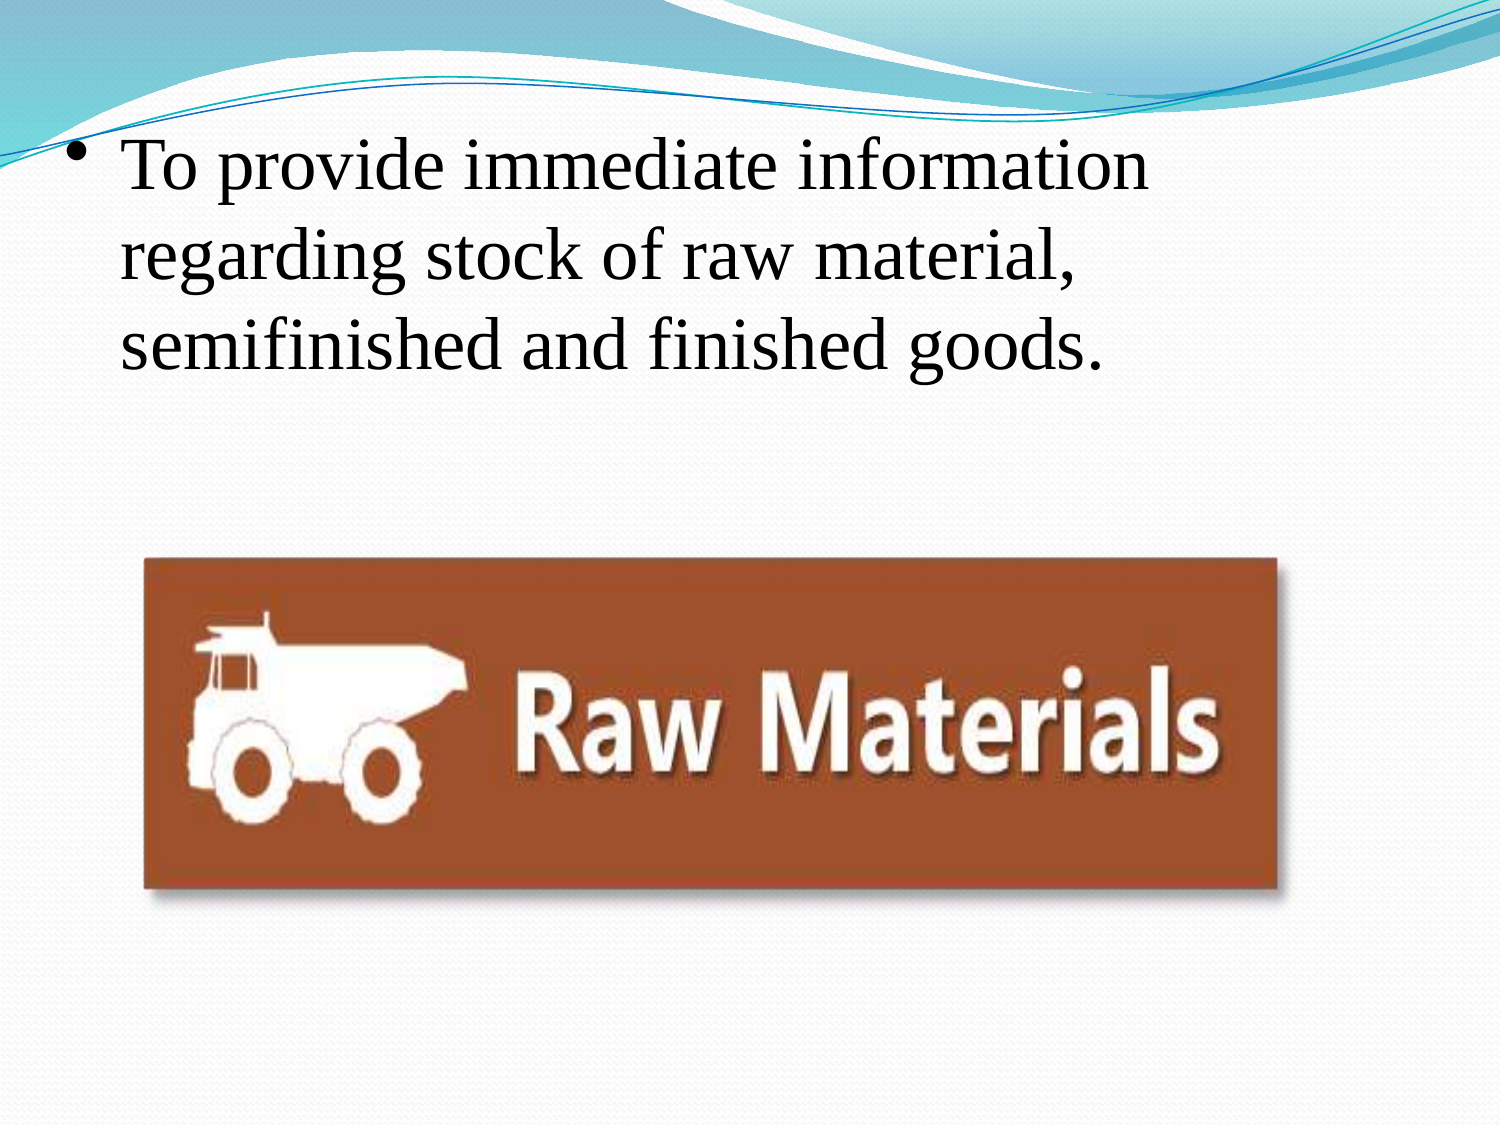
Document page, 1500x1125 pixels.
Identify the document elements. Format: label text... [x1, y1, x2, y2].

text_box [137, 512, 1322, 946]
text_box To provide immediate information regarding stock of raw material, semifinished and finished goods. [62, 112, 1363, 385]
